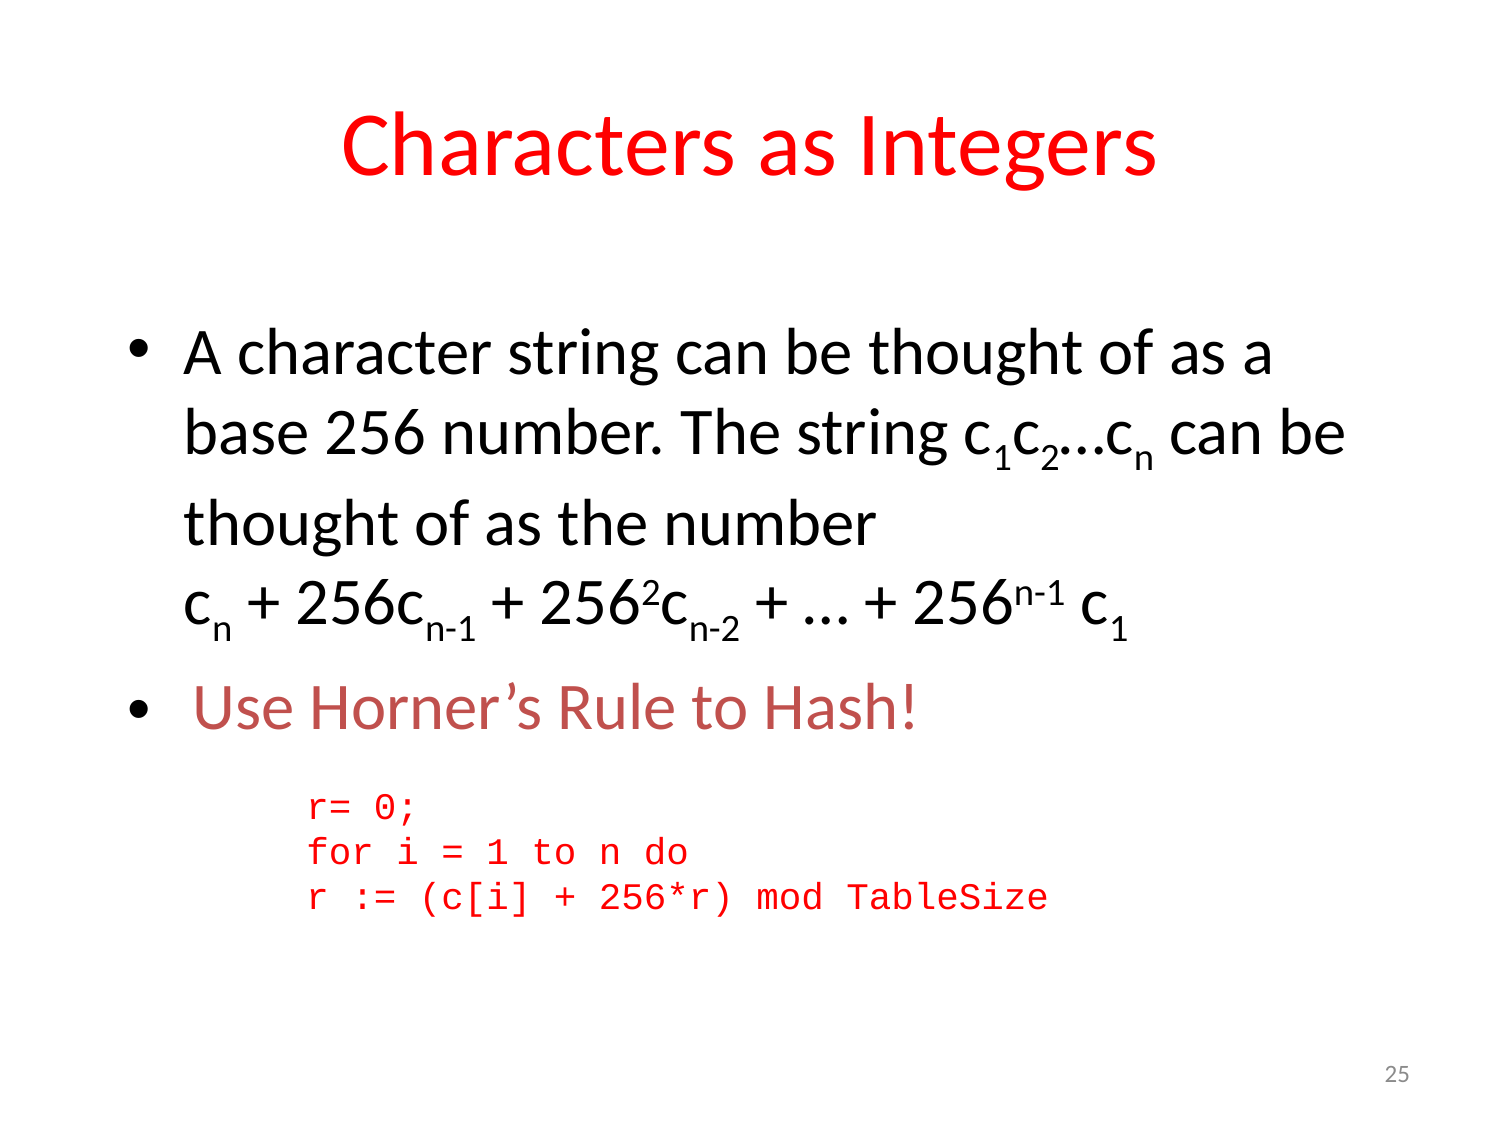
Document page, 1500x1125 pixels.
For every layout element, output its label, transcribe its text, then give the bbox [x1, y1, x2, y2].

slide_number 25 [1074, 1042, 1425, 1103]
title Characters as Integers [75, 45, 1425, 233]
list A character string can be thought of as a base 256 number. The string c1c2…cn can be thought of as the number cn + 256cn-1 + 2562cn-2 + … + 256n-1 c1 Use Horner’s Rule to Hash! [112, 299, 1375, 763]
text_box r= 0; for i = 1 to n do r := (c[i] + 256*r) mod TableSize [291, 774, 1064, 925]
